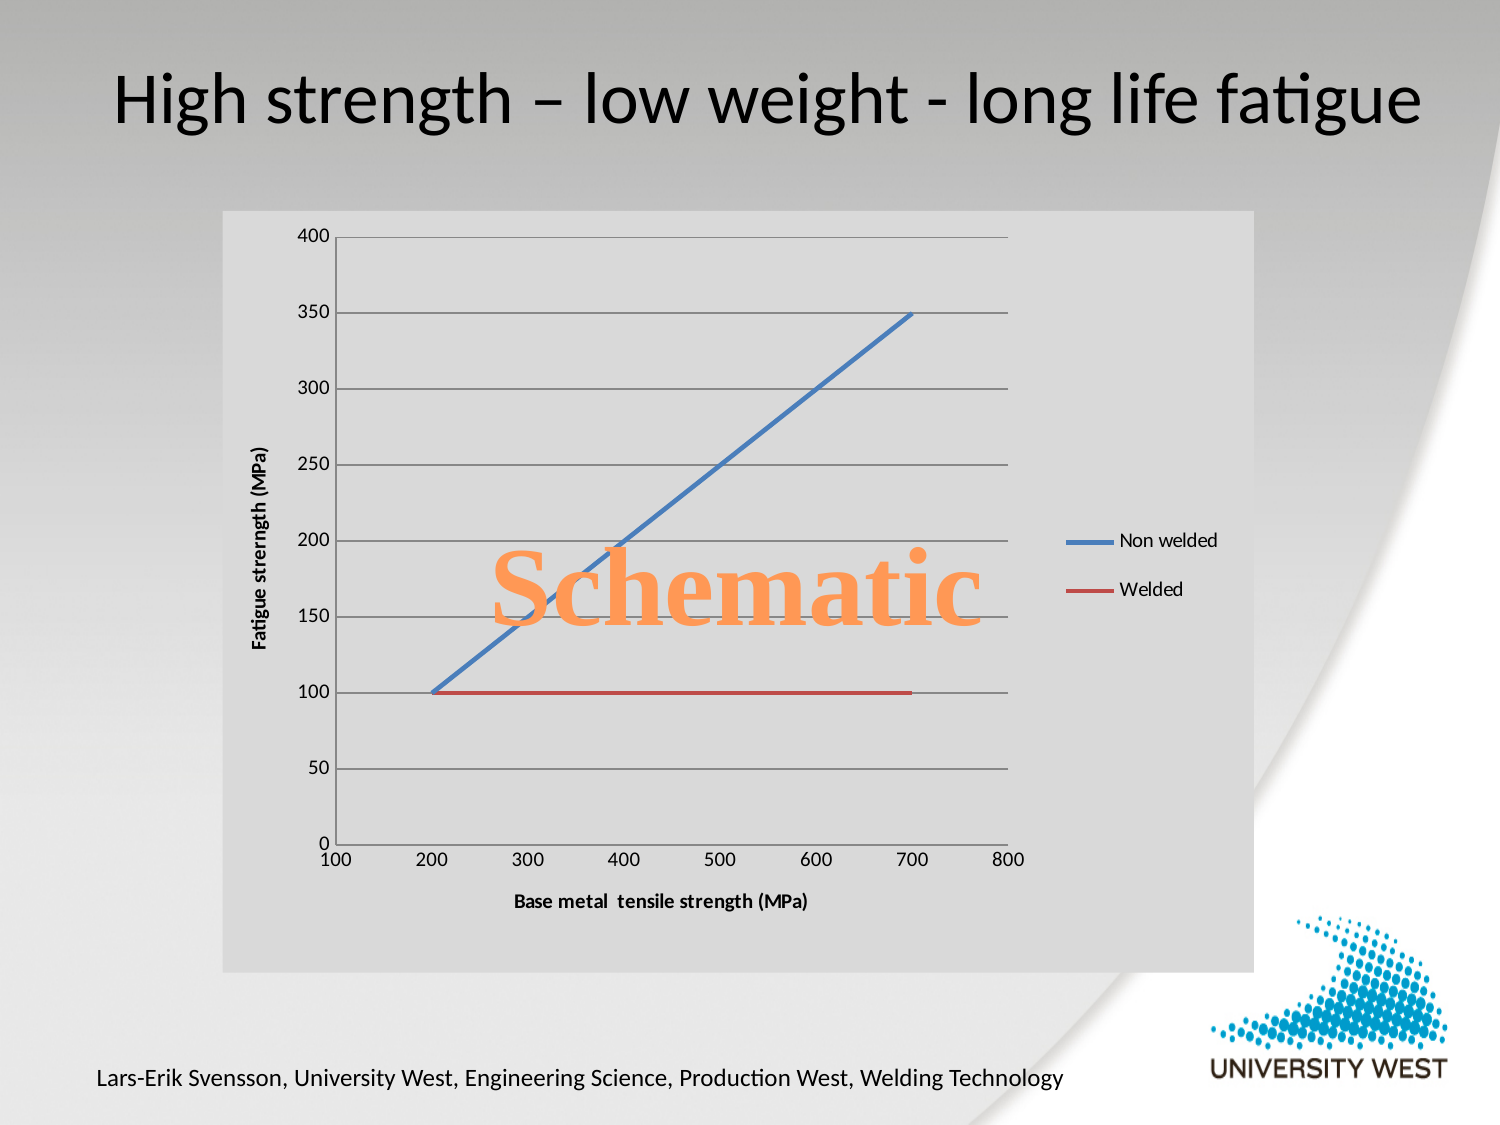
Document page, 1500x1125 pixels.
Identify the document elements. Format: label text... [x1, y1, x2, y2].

chart [222, 210, 1255, 973]
text_box Lars-Erik Svensson, University West, Engineering Science, Production West, Welding Technology [81, 1054, 1149, 1102]
picture [0, 0, 1500, 1125]
text_box High strength – low weight - long life fatigue [93, 0, 1444, 188]
